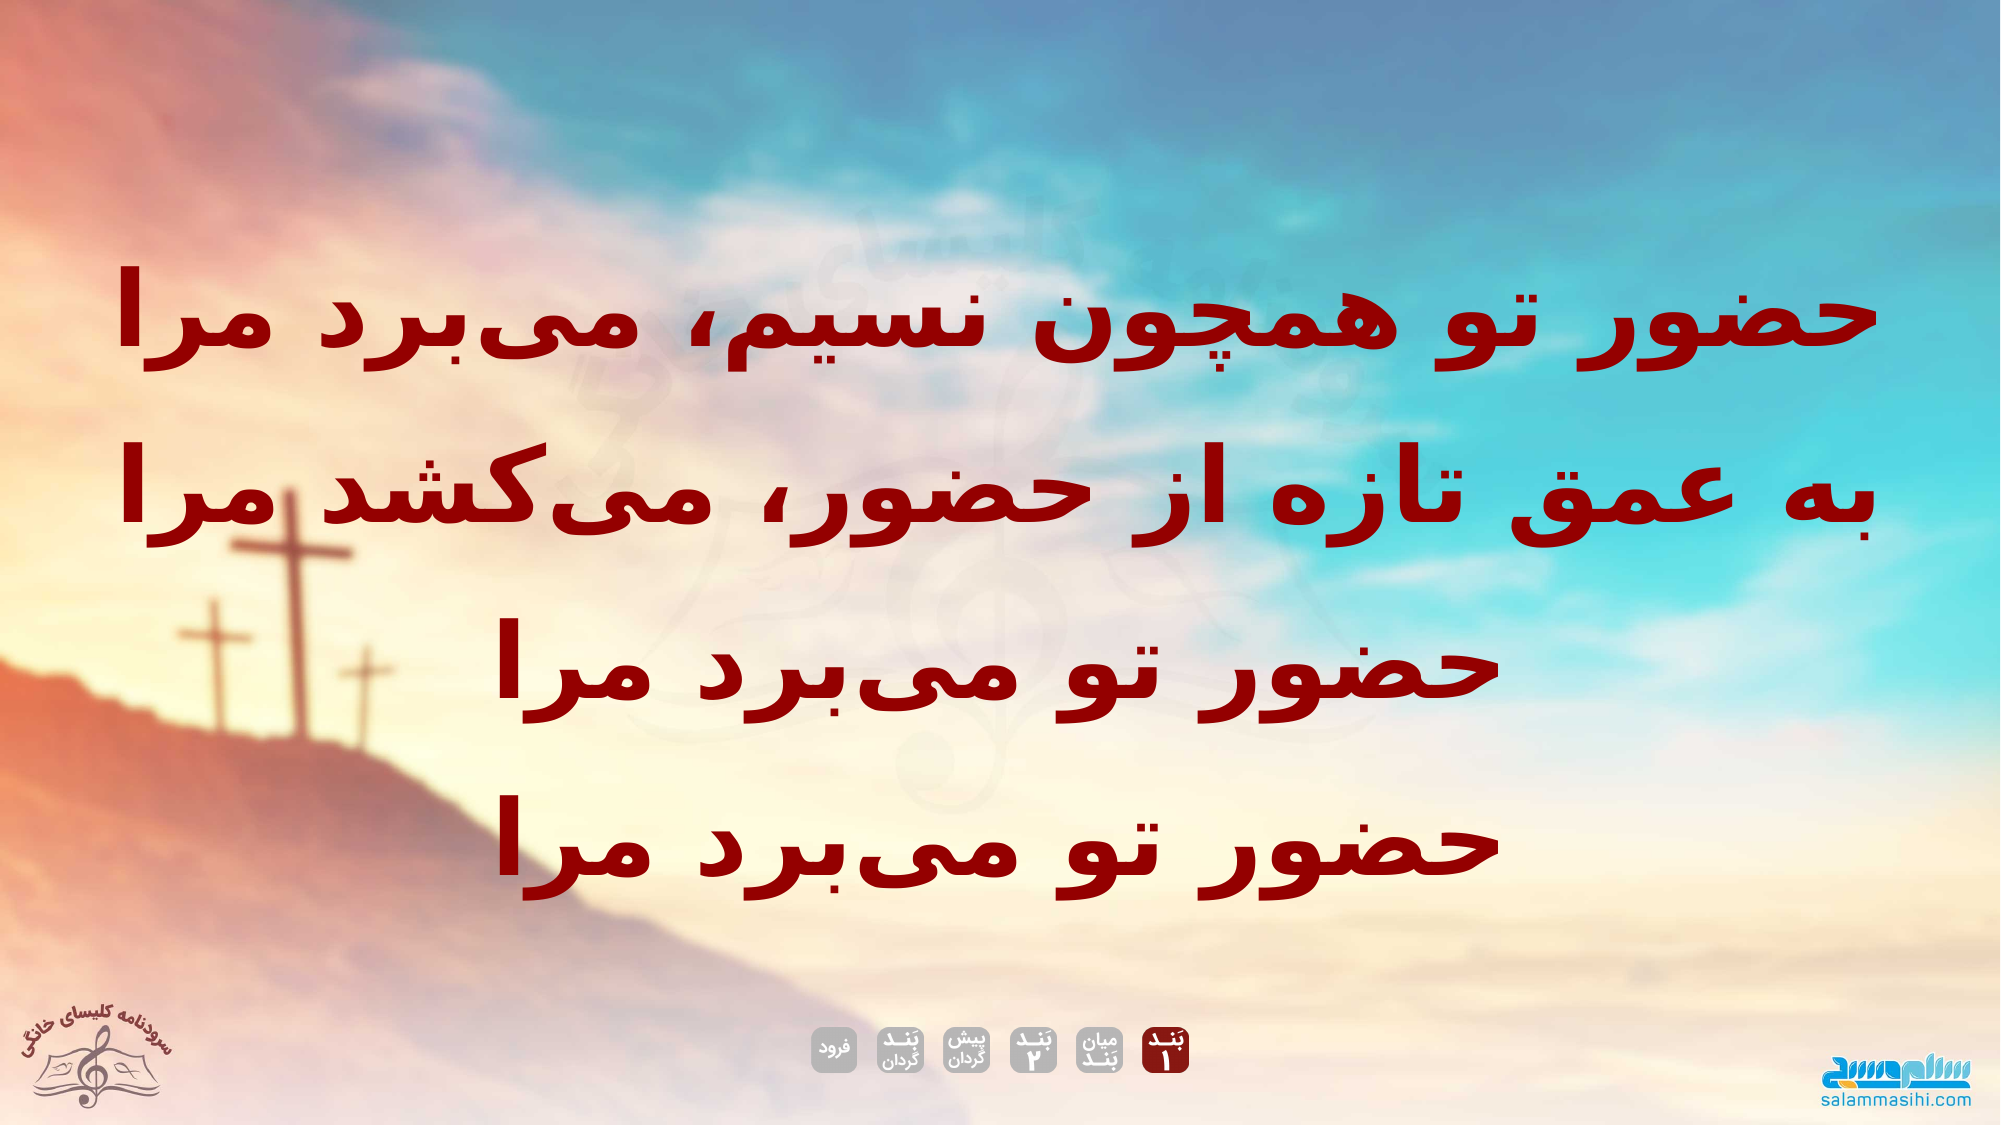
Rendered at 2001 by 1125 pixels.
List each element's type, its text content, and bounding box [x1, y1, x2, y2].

picture [0, 0, 2001, 1125]
title حضور تو همچون نسیم، می‌برد مرا به عمق تازه از حضور، می‌کشد مرا حضور تو می‌برد مرا حضور تو می‌برد مرا [93, 59, 1907, 1027]
